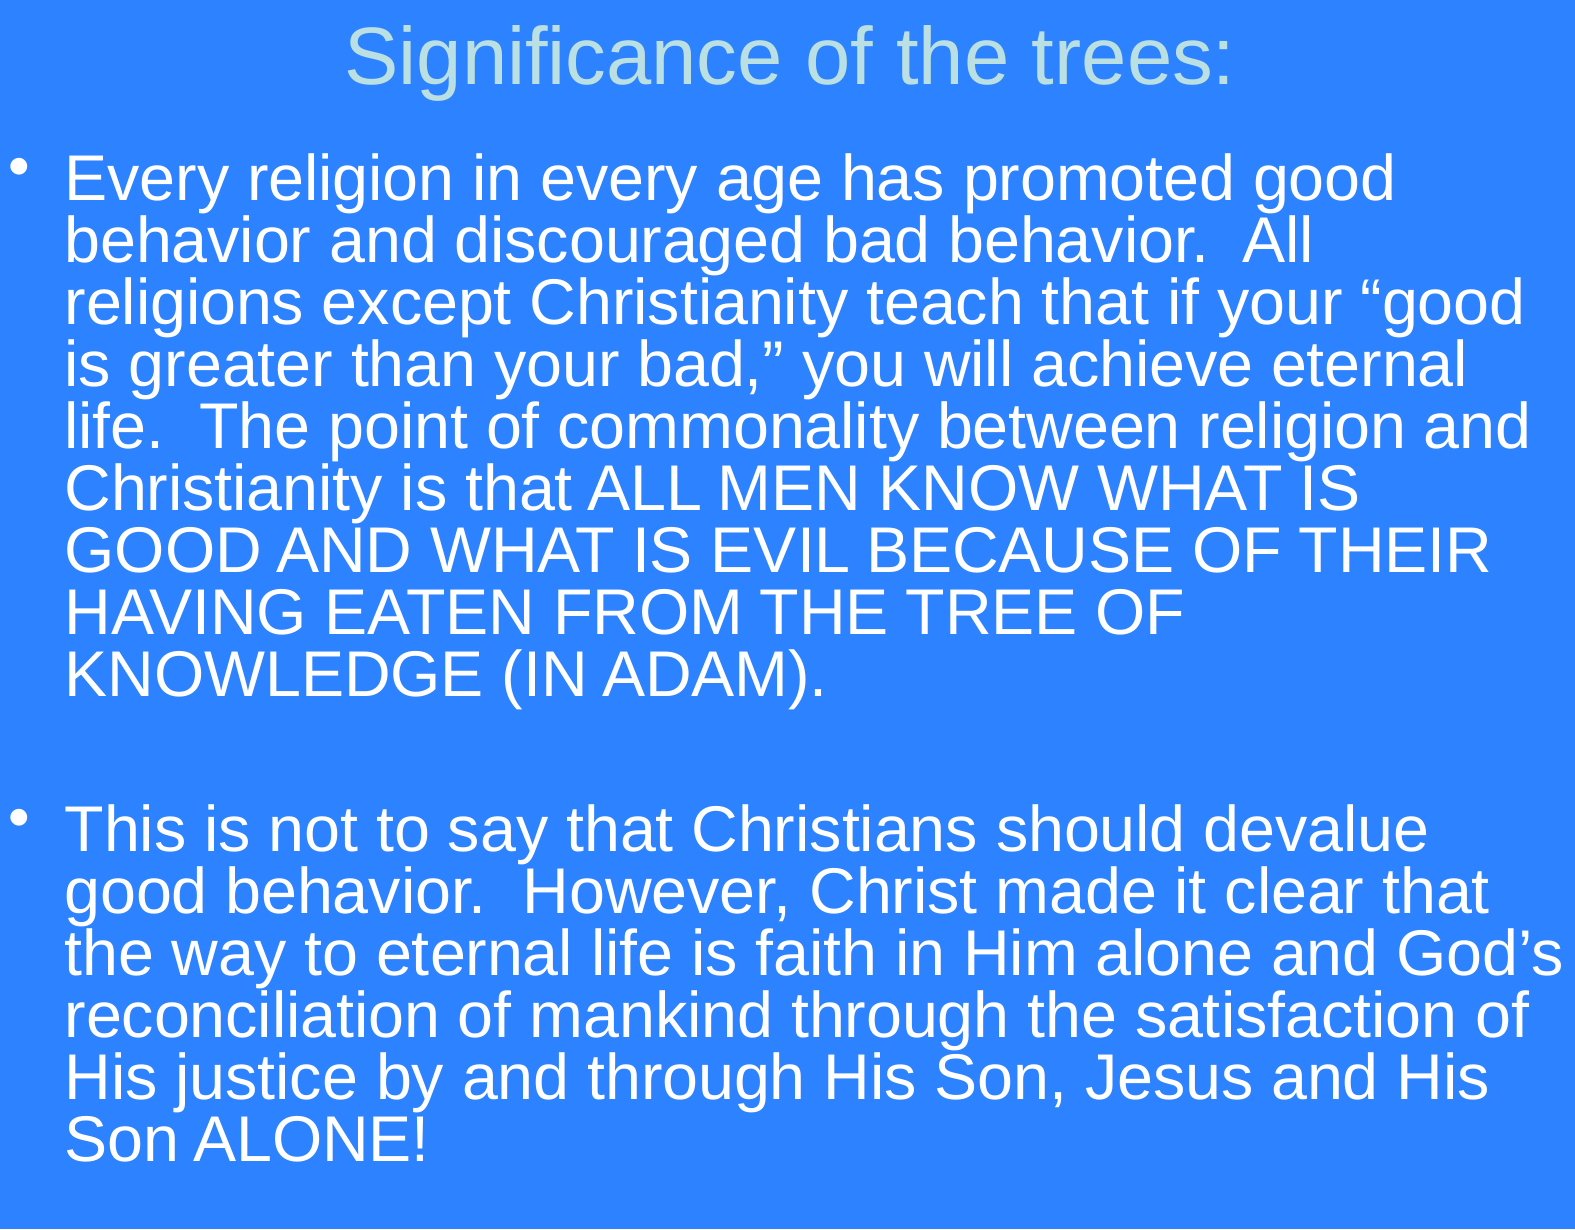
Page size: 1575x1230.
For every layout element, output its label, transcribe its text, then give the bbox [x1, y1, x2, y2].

list Every religion in every age has promoted good behavior and discouraged bad behavior. All religions except Christianity teach that if your “good is greater than your bad,” you will achieve eternal life. The point of commonality between religion and Christianity is that ALL MEN KNOW WHAT IS GOOD AND WHAT IS EVIL BECAUSE OF THEIR HAVING EATEN FROM THE TREE OF KNOWLEDGE (IN ADAM). This is not to say that Christians should devalue good behavior. However, Christ made it clear that the way to eternal life is faith in Him alone and God’s reconciliation of mankind through the satisfaction of His justice by and through His Son, Jesus and His Son ALONE! [0, 142, 1575, 1230]
title Significance of the trees: [81, 0, 1501, 105]
